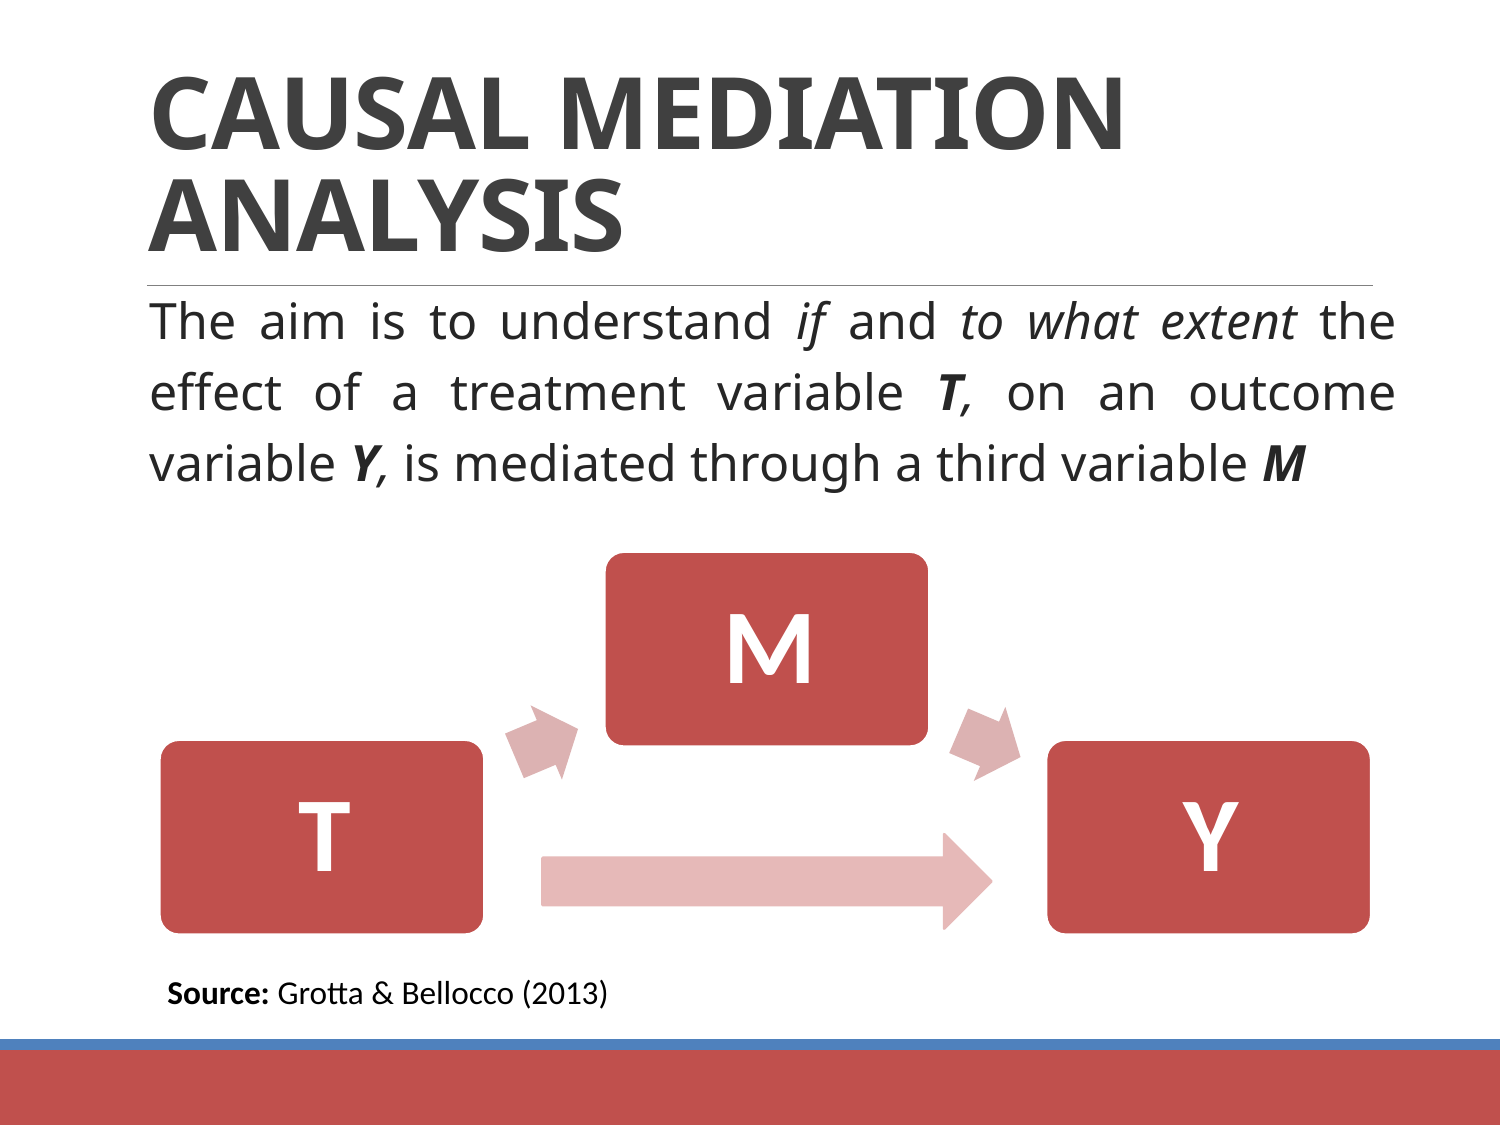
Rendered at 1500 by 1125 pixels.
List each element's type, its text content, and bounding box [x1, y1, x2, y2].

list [158, 349, 1398, 1011]
title CAUSAL MEDIATION ANALYSIS [133, 41, 1372, 280]
text_box The aim is to understand if and to what extent the effect of a treatment variable T, on an outcome variable Y, is mediated through a third variable M [135, 184, 1412, 500]
text_box Source: Grotta & Bellocco (2013) [152, 964, 933, 1019]
